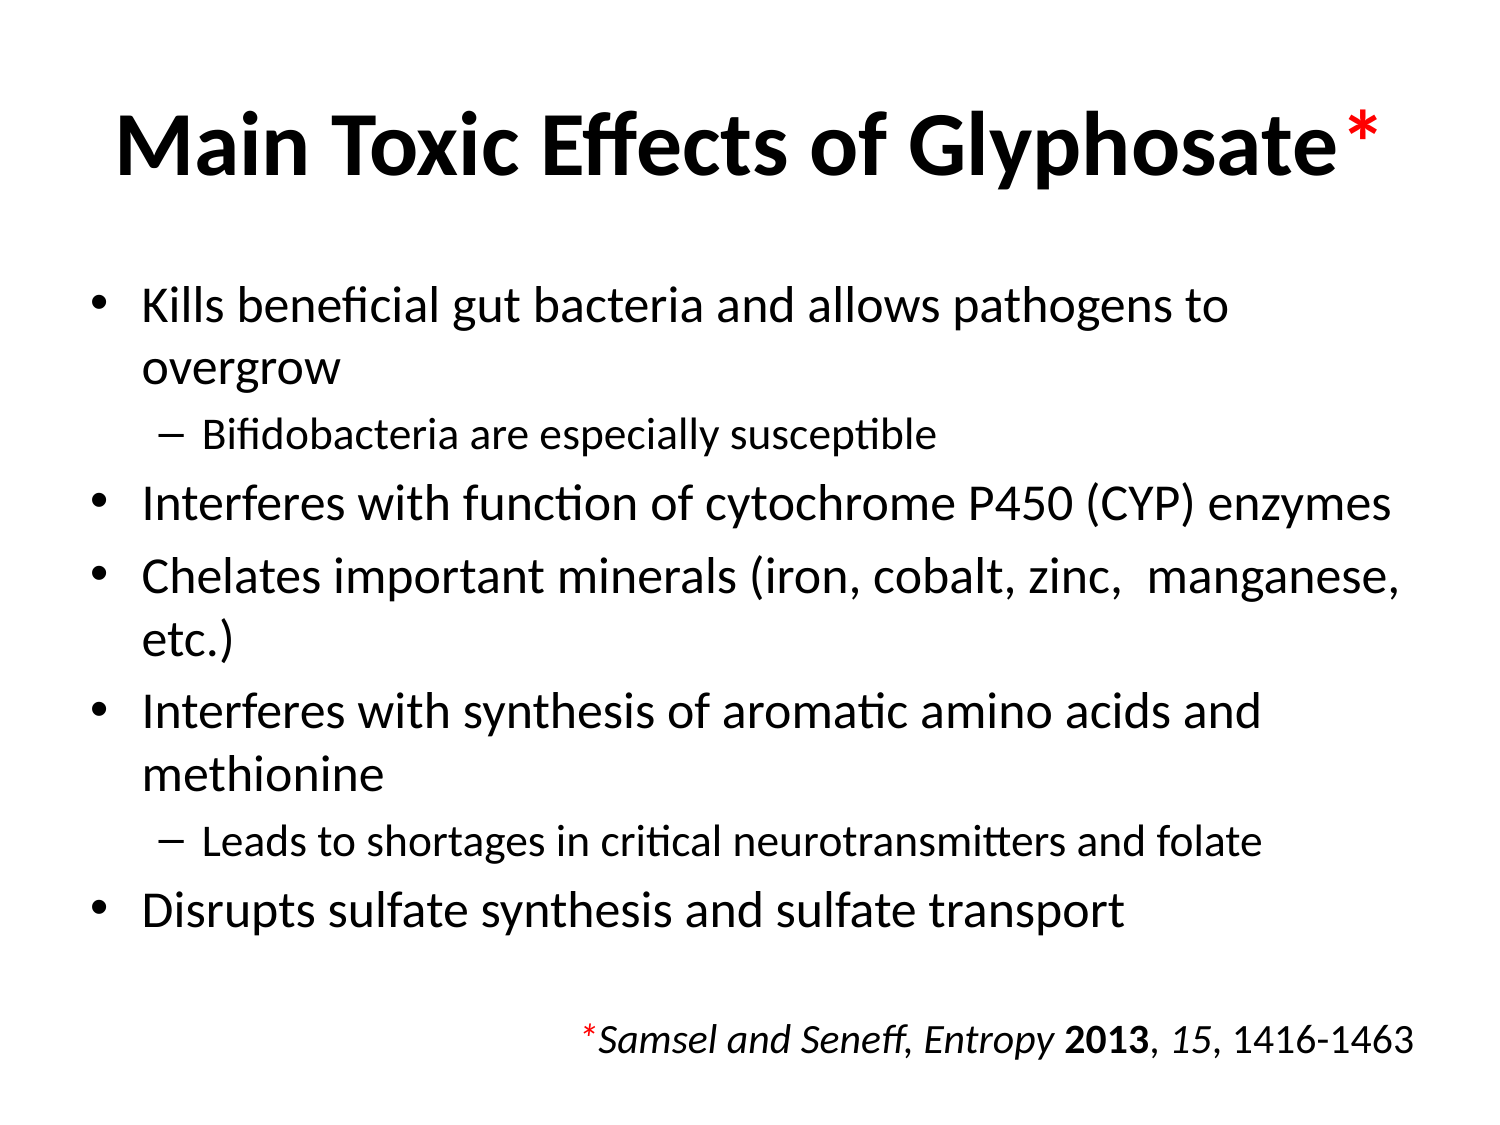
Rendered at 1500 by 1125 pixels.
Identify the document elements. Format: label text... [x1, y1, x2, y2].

list Kills beneficial gut bacteria and allows pathogens to overgrow Bifidobacteria are especially susceptible Interferes with function of cytochrome P450 (CYP) enzymes Chelates important minerals (iron, cobalt, zinc, manganese, etc.) Interferes with synthesis of aromatic amino acids and methionine Leads to shortages in critical neurotransmitters and folate Disrupts sulfate synthesis and sulfate transport [75, 262, 1425, 1005]
title Main Toxic Effects of Glyphosate* [75, 45, 1425, 233]
text_box *Samsel and Seneff, Entropy 2013, 15, 1416-1463 [562, 1004, 1430, 1120]
